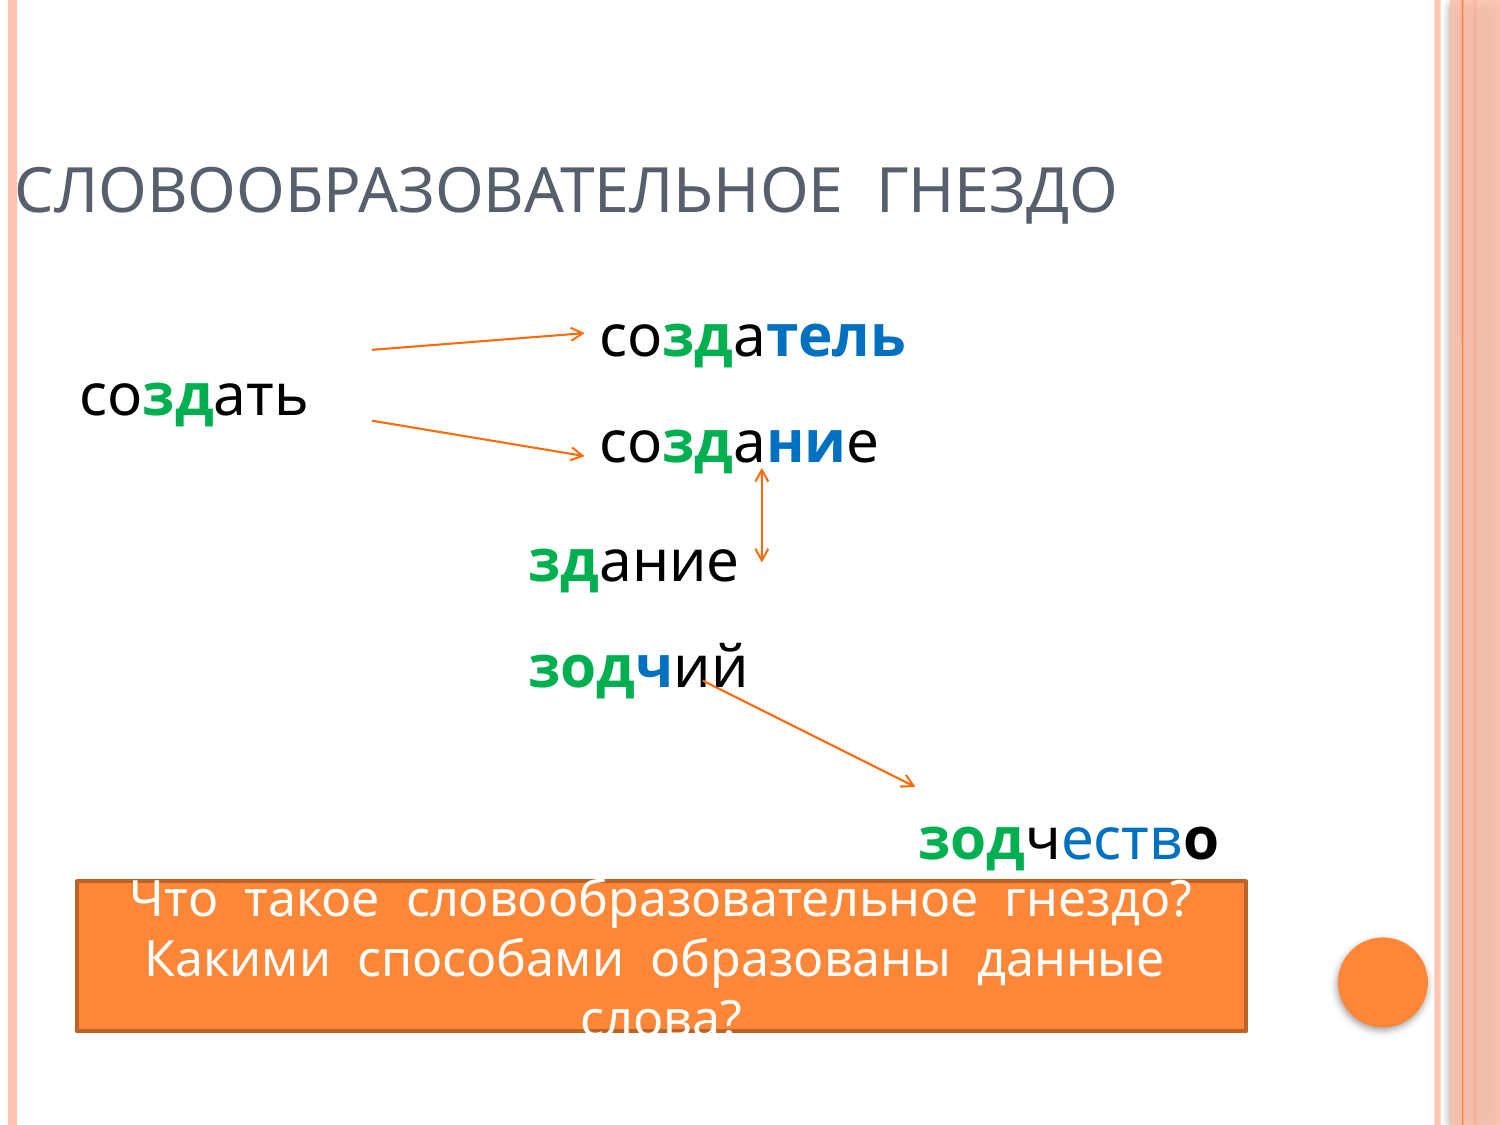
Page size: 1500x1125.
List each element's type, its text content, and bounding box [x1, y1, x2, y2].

text_box здание [513, 515, 821, 600]
text_box зодчий [513, 621, 1046, 707]
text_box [702, 680, 916, 788]
text_box зодчество [903, 793, 1353, 879]
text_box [371, 420, 586, 457]
title Словообразовательное гнездо [0, 45, 1350, 233]
text_box Что такое словообразовательное гнездо? Какими способами образованы данные слова? [75, 879, 1248, 1033]
text_box создание [584, 397, 1034, 482]
text_box создать [64, 349, 361, 435]
text_box создатель [584, 290, 963, 376]
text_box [371, 333, 586, 351]
